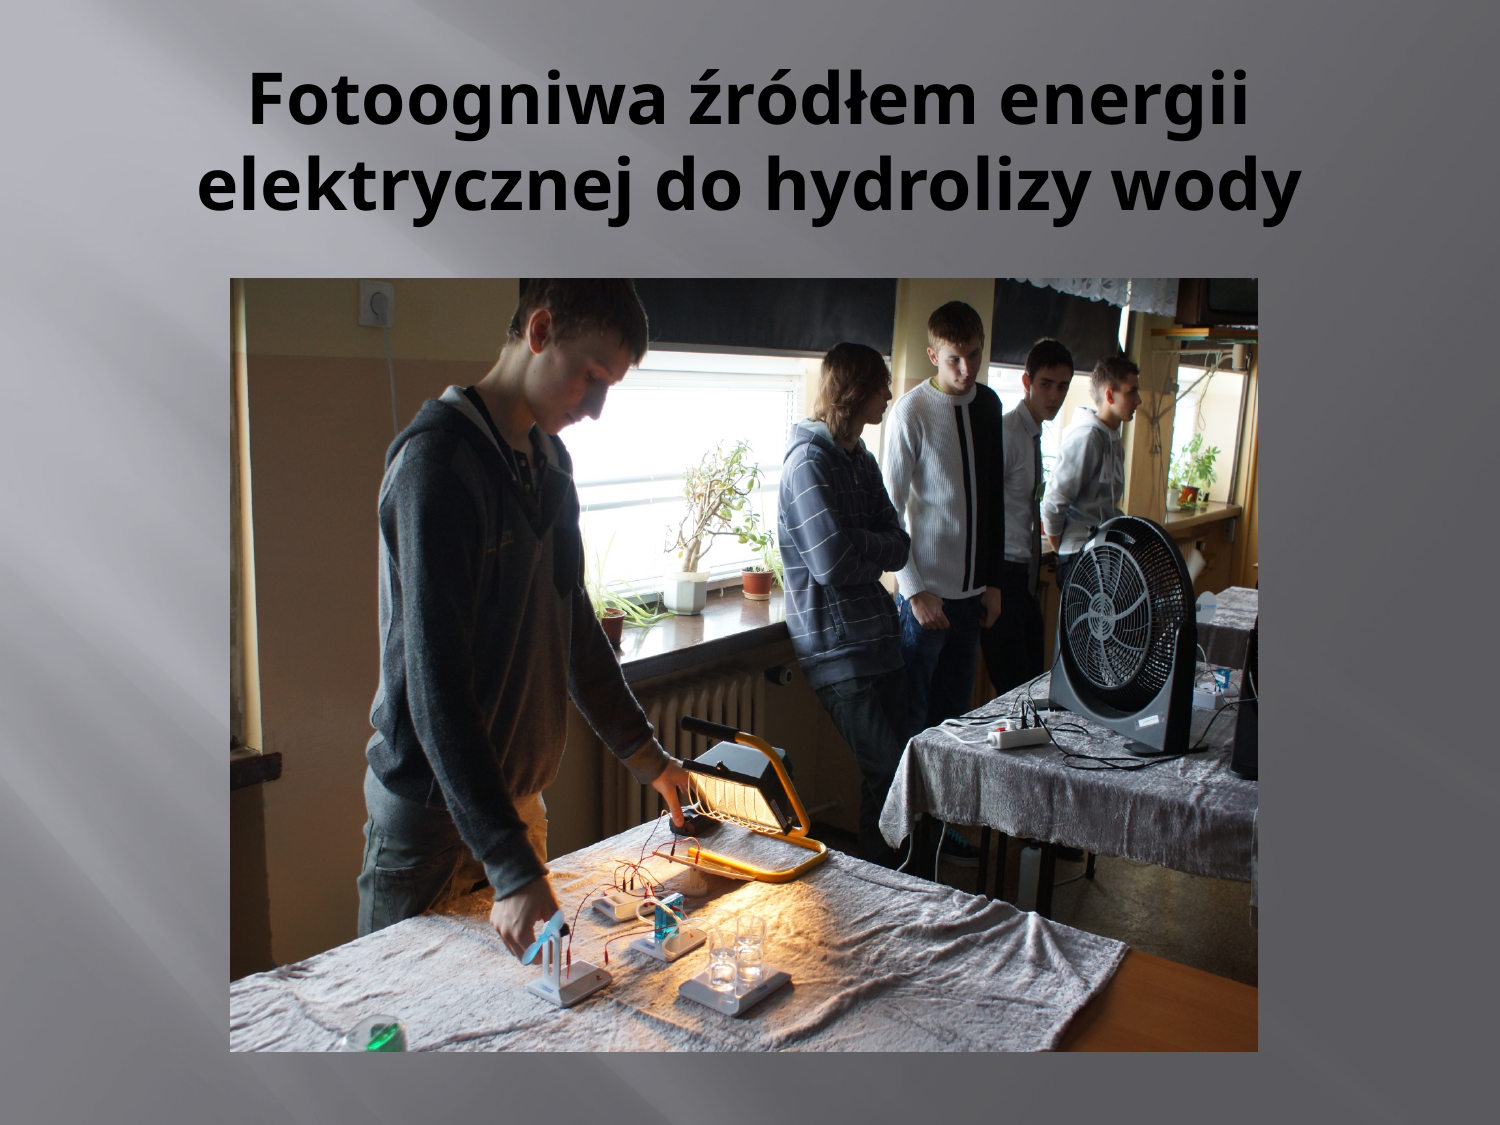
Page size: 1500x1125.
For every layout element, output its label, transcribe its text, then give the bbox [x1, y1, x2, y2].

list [229, 278, 1259, 1052]
title Fotoogniwa źródłem energii elektrycznej do hydrolizy wody [75, 45, 1425, 233]
